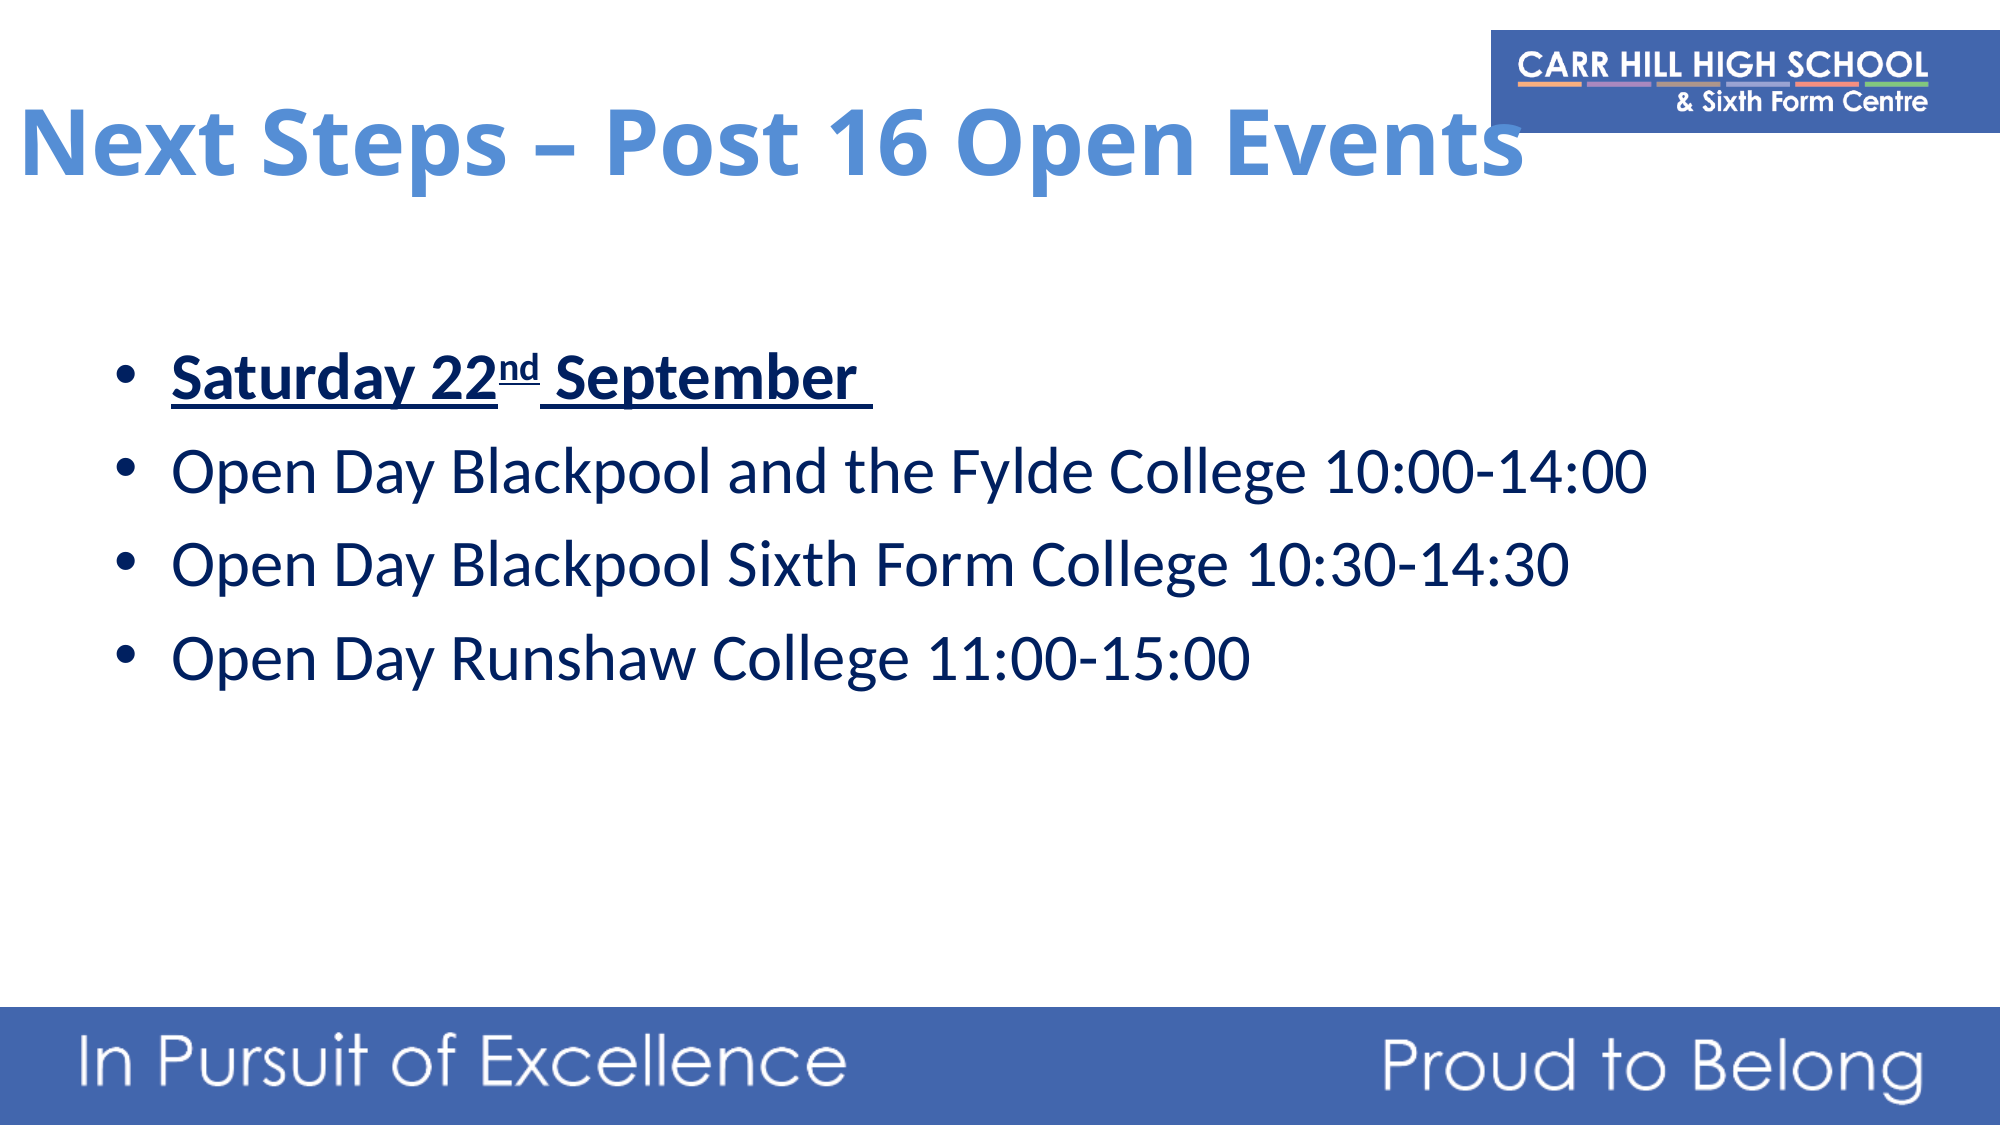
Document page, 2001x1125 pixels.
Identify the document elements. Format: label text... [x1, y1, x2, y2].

picture [0, 1007, 2000, 1125]
list Saturday 22nd September Open Day Blackpool and the Fylde College 10:00-14:00 Open Day Blackpool Sixth Form College 10:30-14:30 Open Day Runshaw College 11:00-15:00 [99, 232, 1900, 917]
picture [1491, 30, 2000, 133]
title Next Steps – Post 16 Open Events [2, 45, 1803, 233]
